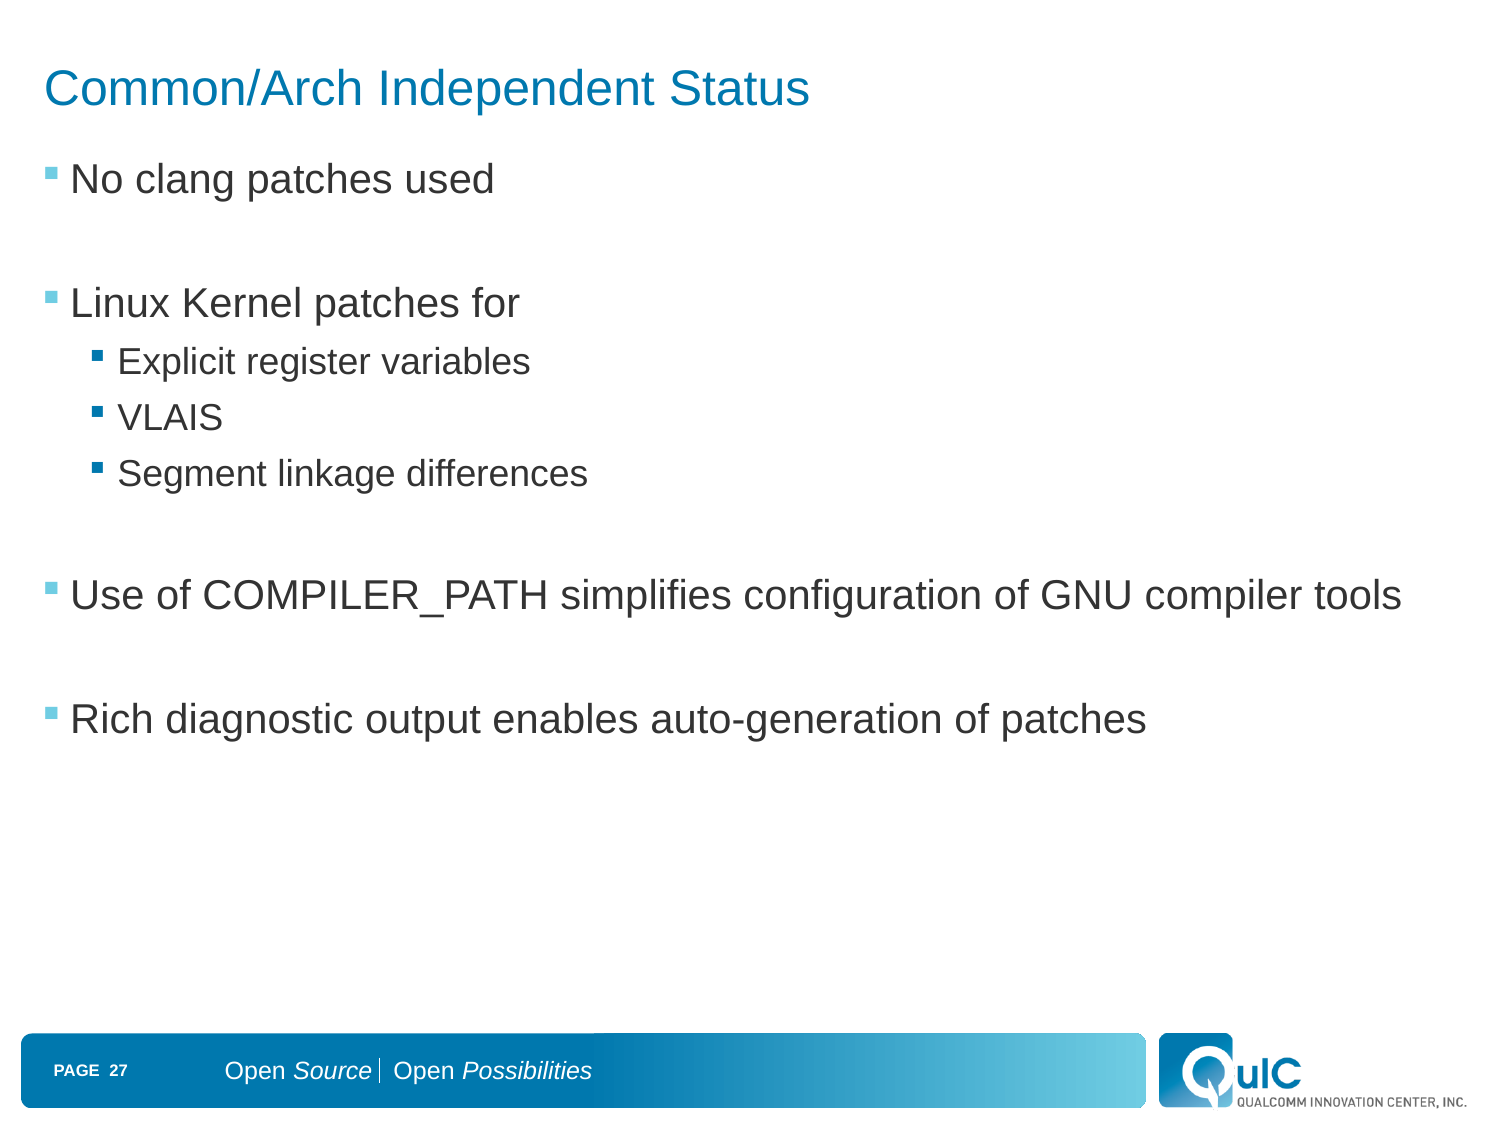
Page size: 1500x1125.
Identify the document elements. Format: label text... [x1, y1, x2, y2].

list No clang patches used Linux Kernel patches for Explicit register variables VLAIS Segment linkage differences Use of COMPILER_PATH simplifies configuration of GNU compiler tools Rich diagnostic output enables auto-generation of patches [26, 148, 1457, 1021]
picture [1159, 1033, 1482, 1113]
title Common/Arch Independent Status [28, 44, 1462, 138]
